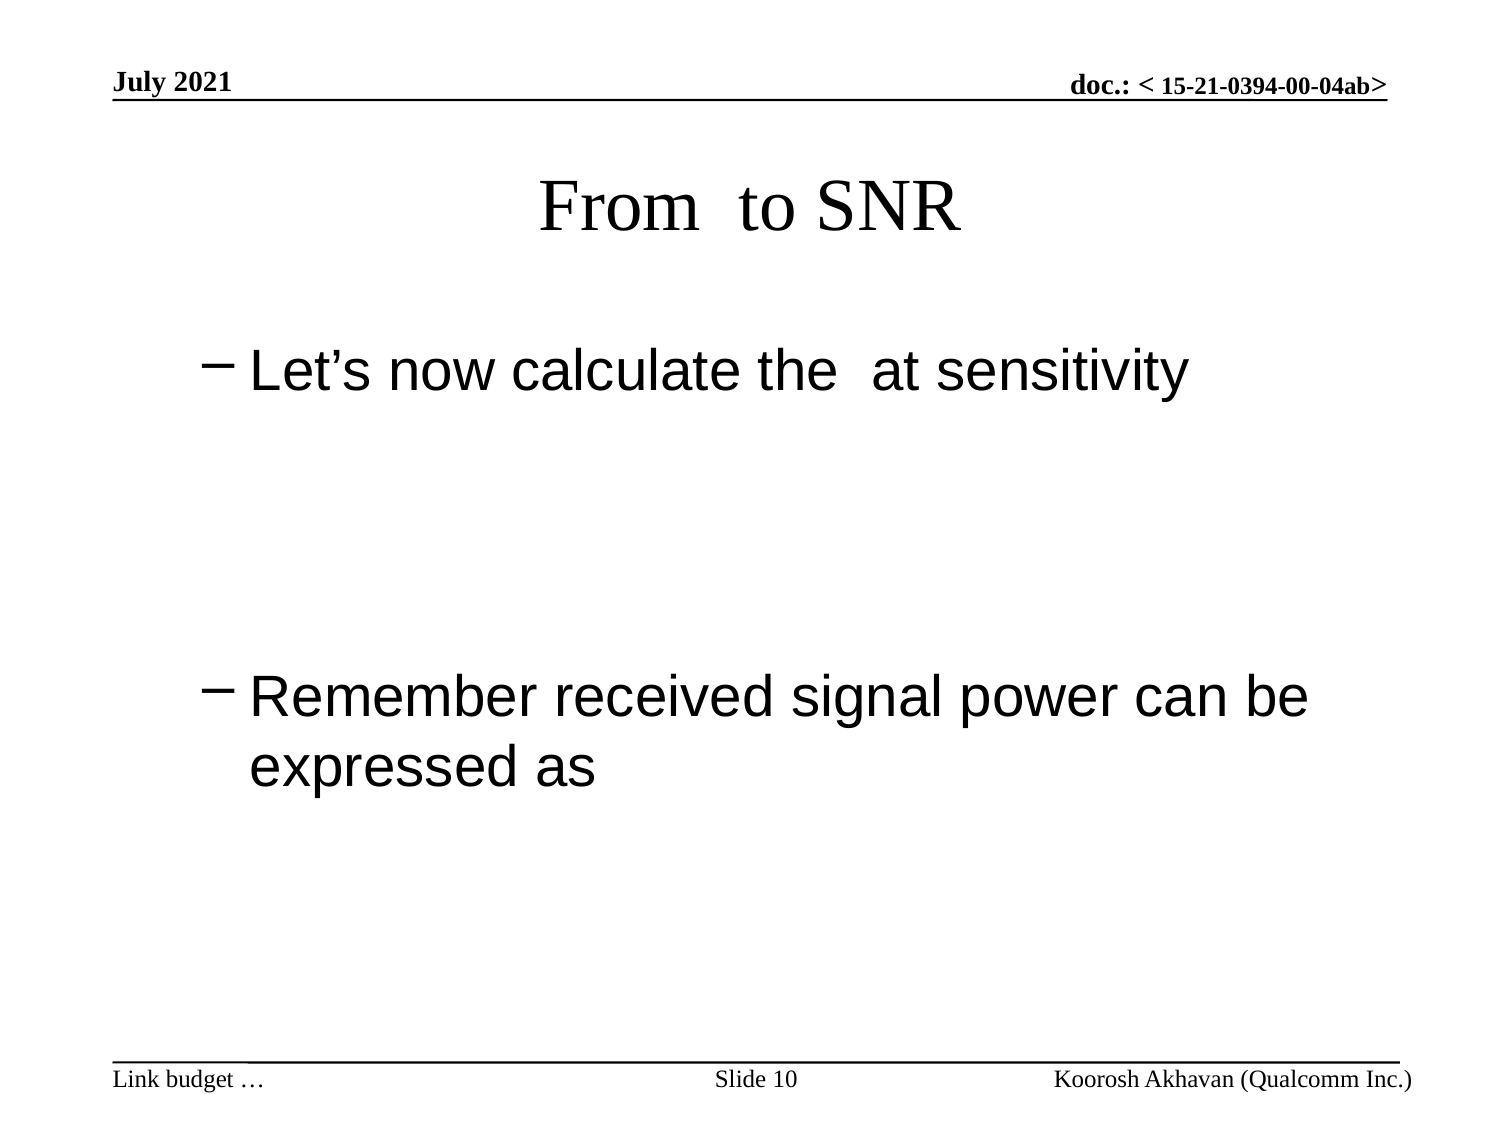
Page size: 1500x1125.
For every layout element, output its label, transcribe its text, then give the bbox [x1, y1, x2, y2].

footer Koorosh Akhavan (Qualcomm Inc.) [900, 1062, 1413, 1093]
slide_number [112, 62, 375, 98]
slide_number Slide 10 [712, 1062, 800, 1093]
